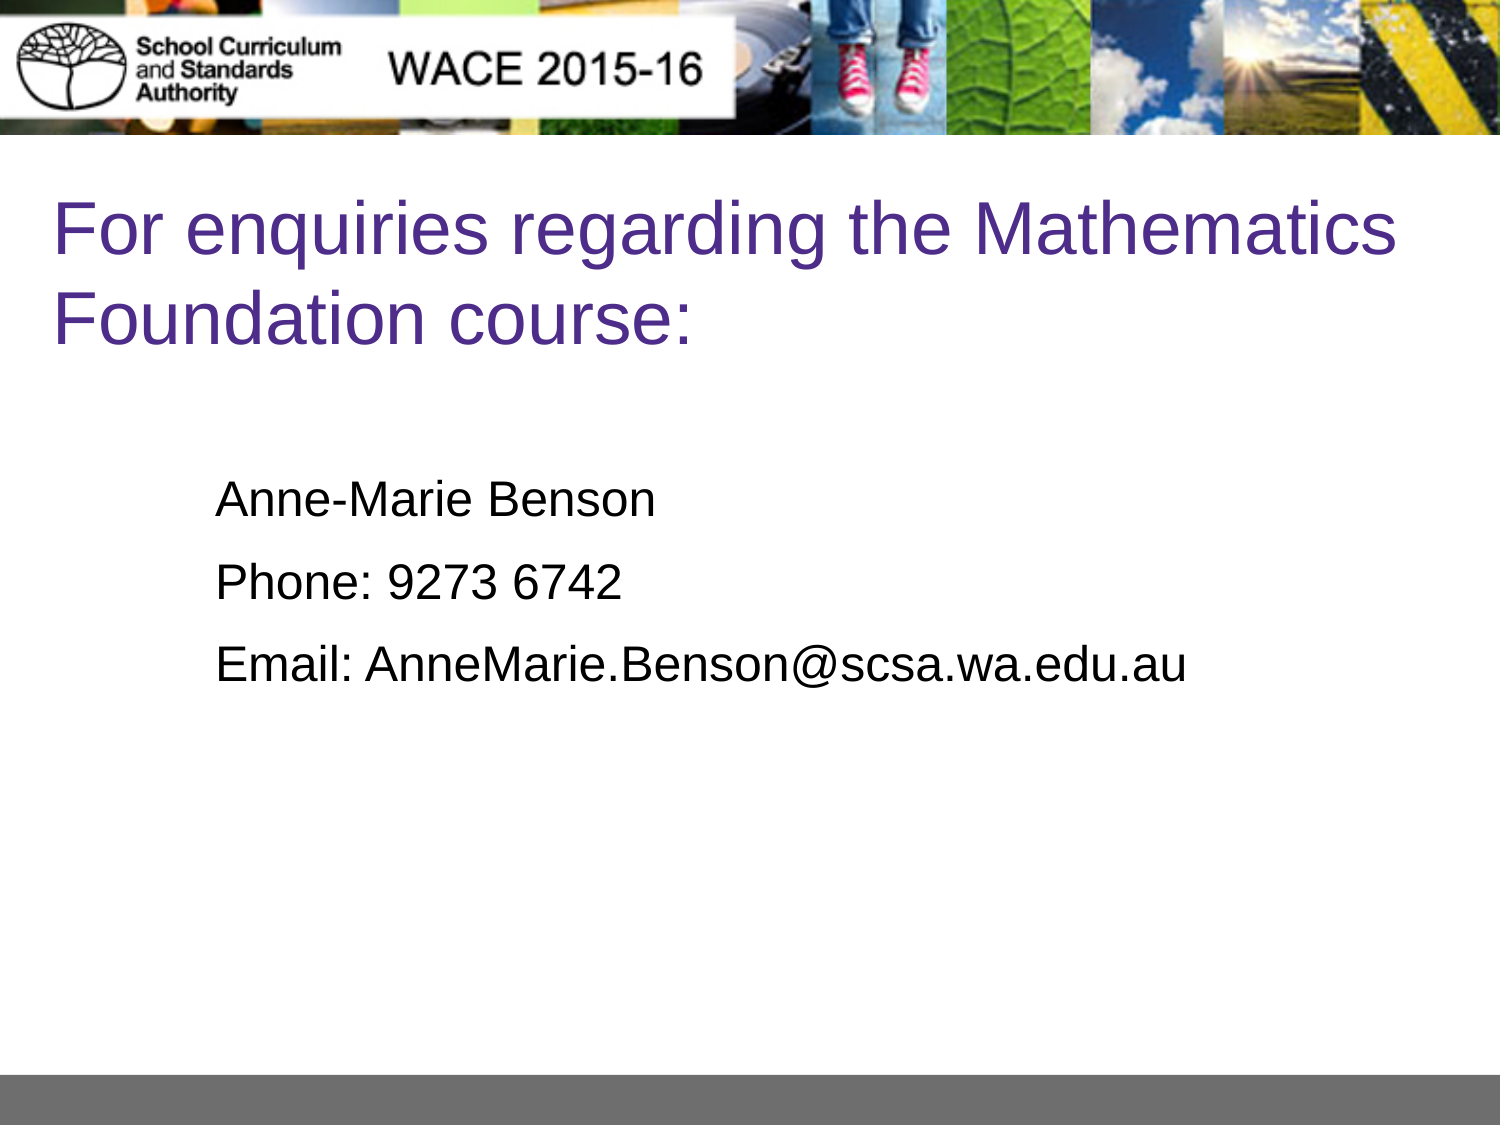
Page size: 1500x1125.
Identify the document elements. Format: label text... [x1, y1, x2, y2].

list Anne-Marie Benson Phone: 9273 6742 Email: AnneMarie.Benson@scsa.wa.edu.au [50, 294, 1450, 1050]
picture [0, 0, 1500, 135]
title For enquiries regarding the Mathematics Foundation course: [37, 200, 1441, 339]
